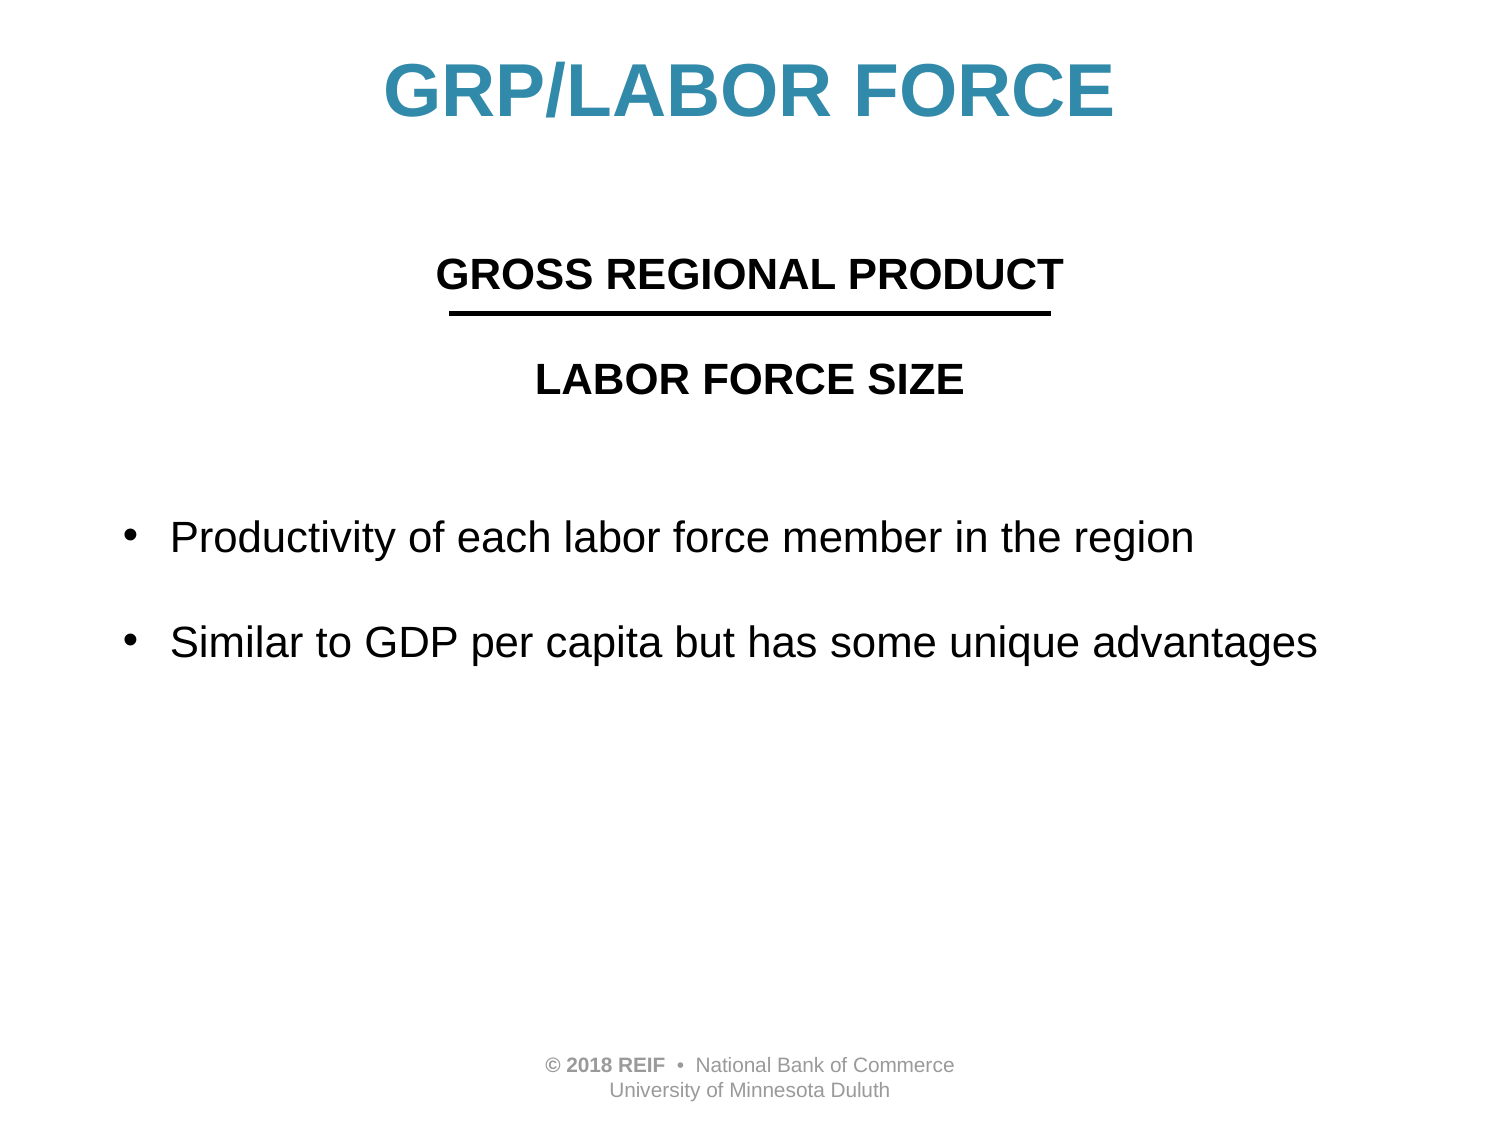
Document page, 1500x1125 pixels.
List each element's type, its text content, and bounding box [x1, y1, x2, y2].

text_box GROSS REGIONAL PRODUCT LABOR FORCE SIZE Productivity of each labor force member in the region Similar to GDP per capita but has some unique advantages [108, 238, 1392, 674]
text_box © 2018 REIF • National Bank of Commerce University of Minnesota Duluth [374, 1044, 1125, 1110]
title GRP/LABOR FORCE [103, 0, 1397, 201]
